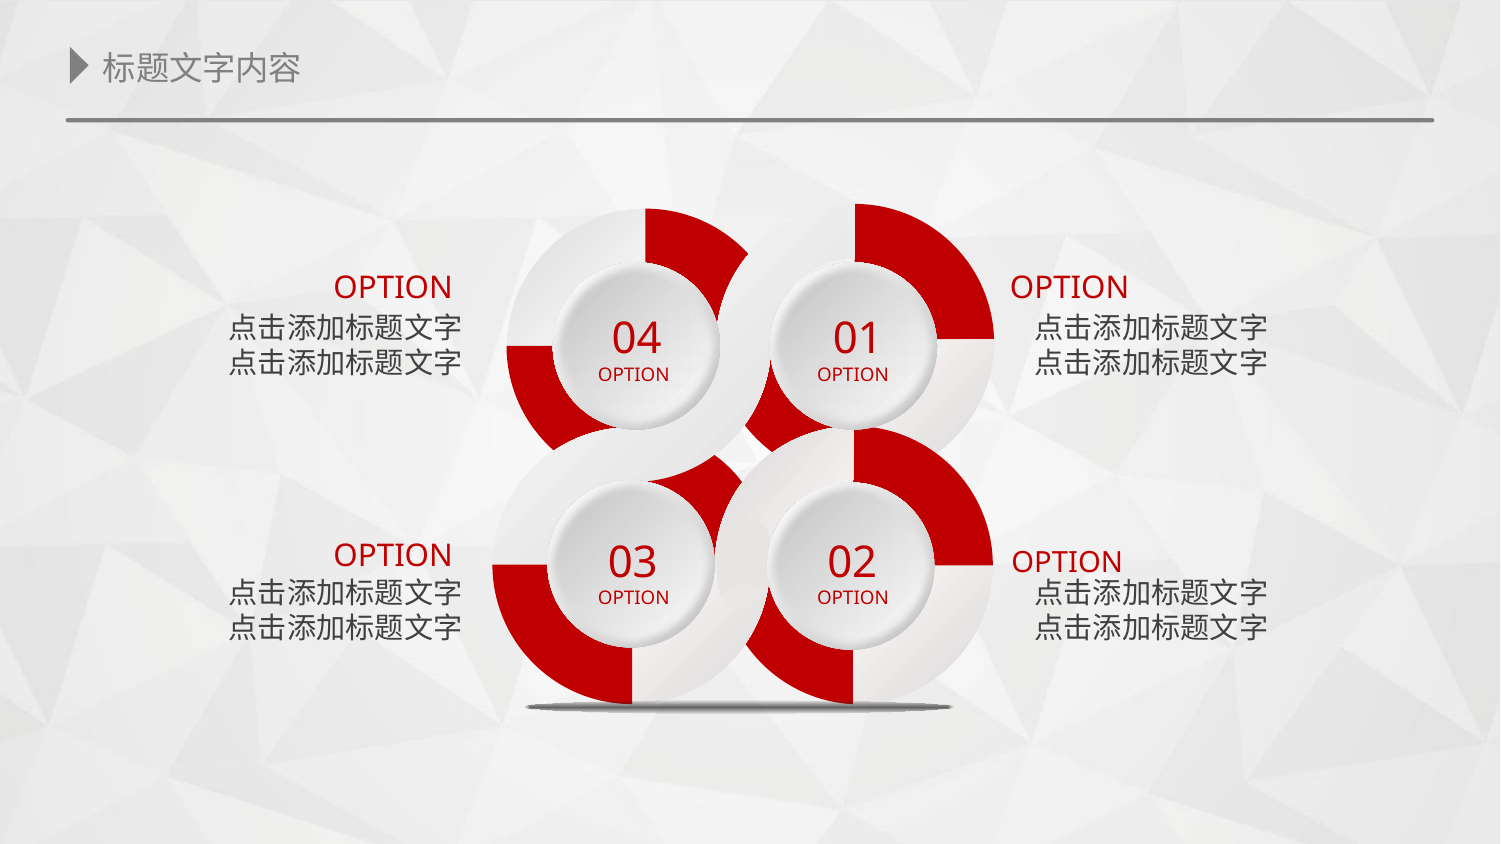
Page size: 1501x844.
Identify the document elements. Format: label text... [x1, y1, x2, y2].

text_box 点击添加标题文字 点击添加标题文字 [1034, 574, 1269, 645]
text_box 点击添加标题文字 点击添加标题文字 [1034, 309, 1269, 380]
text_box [492, 203, 995, 714]
text_box OPTION [1009, 266, 1130, 305]
text_box OPTION [1011, 542, 1124, 578]
text_box 点击添加标题文字 点击添加标题文字 [228, 574, 463, 645]
text_box 点击添加标题文字 点击添加标题文字 [228, 309, 463, 380]
text_box OPTION [333, 535, 454, 573]
picture [0, 0, 1501, 844]
text_box OPTION [333, 266, 454, 305]
